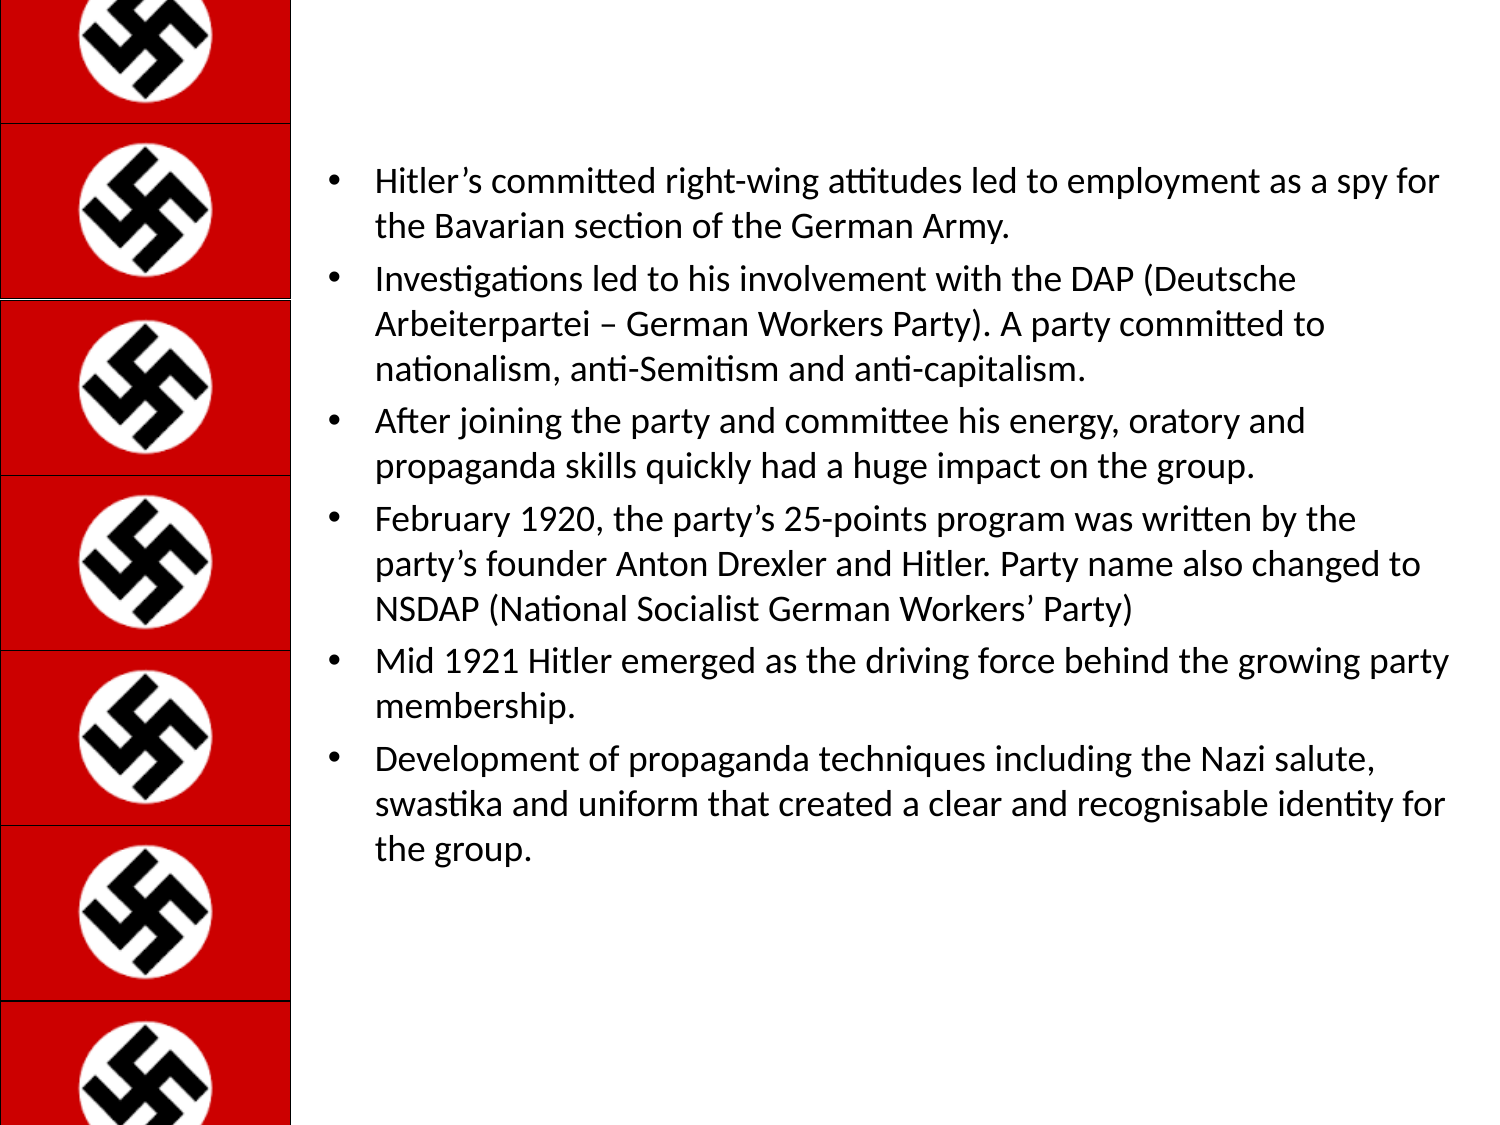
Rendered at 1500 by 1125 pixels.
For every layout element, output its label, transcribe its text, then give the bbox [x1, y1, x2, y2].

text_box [0, 0, 291, 1125]
subtitle Hitler’s committed right-wing attitudes led to employment as a spy for the Bavarian section of the German Army. Investigations led to his involvement with the DAP (Deutsche Arbeiterpartei – German Workers Party). A party committed to nationalism, anti-Semitism and anti-capitalism. After joining the party and committee his energy, oratory and propaganda skills quickly had a huge impact on the group. February 1920, the party’s 25-points program was written by the party’s founder Anton Drexler and Hitler. Party name also changed to NSDAP (National Socialist German Workers’ Party) Mid 1921 Hitler emerged as the driving force behind the growing party membership. Development of propaganda techniques including the Nazi salute, swastika and uniform that created a clear and recognisable identity for the group. [312, 149, 1471, 1071]
